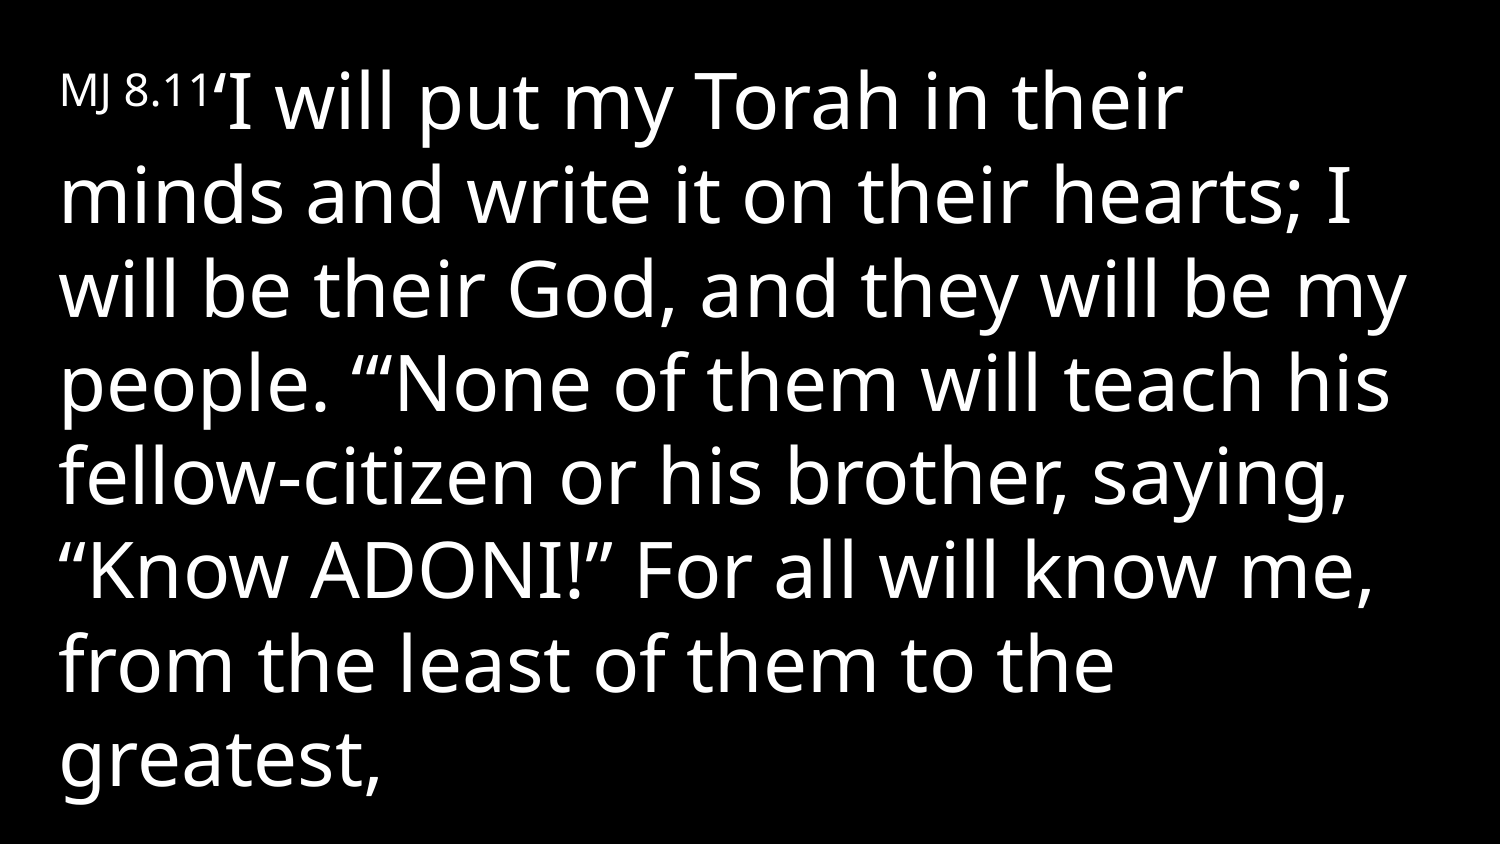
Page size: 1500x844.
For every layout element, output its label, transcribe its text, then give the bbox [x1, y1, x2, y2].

list MJ 8.11‘I will put my Torah in their minds and write it on their hearts; I will be their God, and they will be my people. “‘None of them will teach his fellow-citizen or his brother, saying, “Know Adoni!” For all will know me, from the least of them to the greatest, [50, 46, 1425, 810]
